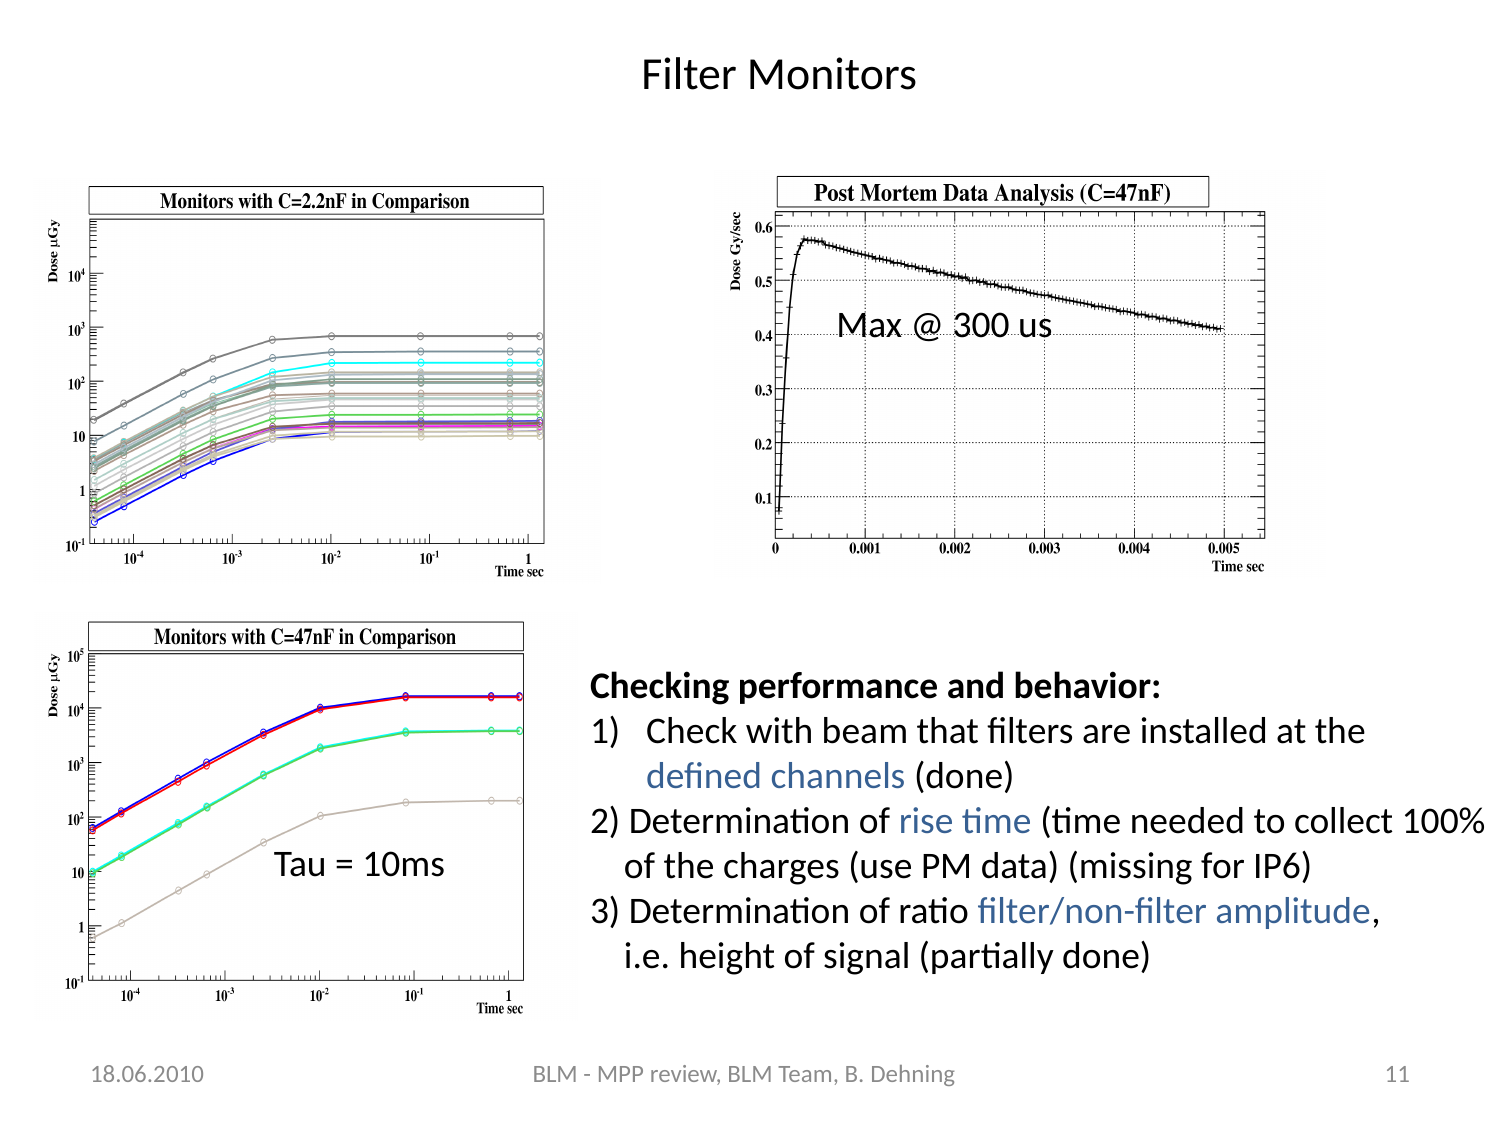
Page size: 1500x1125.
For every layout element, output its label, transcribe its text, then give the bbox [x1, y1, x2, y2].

picture [32, 178, 602, 584]
picture [714, 169, 1327, 579]
footer BLM - MPP review, BLM Team, B. Dehning [512, 1042, 988, 1103]
slide_number 11 [1074, 1042, 1425, 1103]
picture [33, 612, 579, 1021]
text_box Checking performance and behavior: Check with beam that filters are installed at the defined channels (done) 2) Determination of rise time (time needed to collect 100% of the charges (use PM data) (missing for IP6) 3) Determination of ratio filter/non-filter amplitude, i.e. height of signal (partially done) [576, 604, 1491, 1032]
text_box Filter Monitors [408, 33, 1151, 98]
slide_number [75, 1042, 425, 1103]
